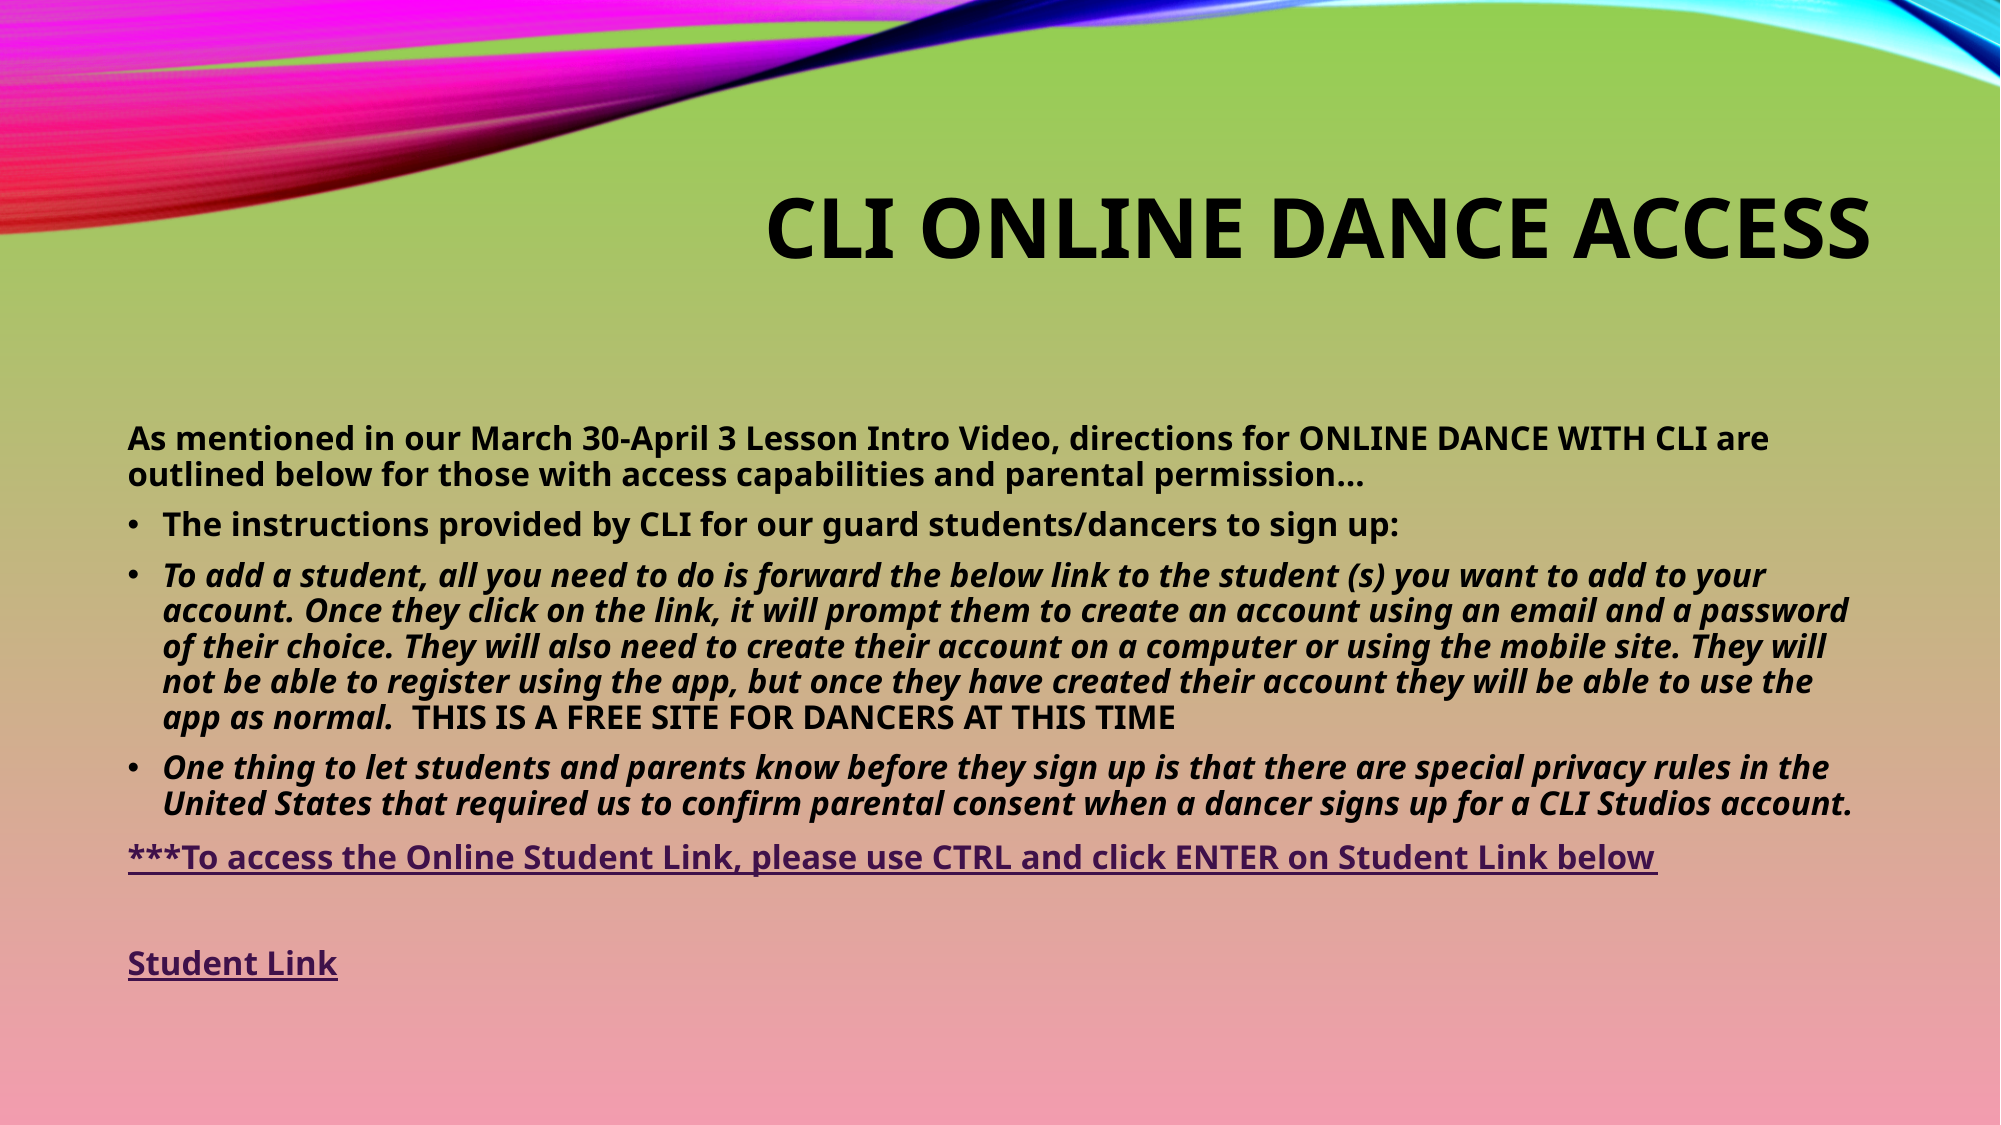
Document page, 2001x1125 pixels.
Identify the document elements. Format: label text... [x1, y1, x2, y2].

picture [1910, 0, 2000, 45]
list As mentioned in our March 30-April 3 Lesson Intro Video, directions for ONLINE DANCE WITH CLI are outlined below for those with access capabilities and parental permission… The instructions provided by CLI for our guard students/dancers to sign up: To add a student, all you need to do is forward the below link to the student (s) you want to add to your account. Once they click on the link, it will prompt them to create an account using an email and a password of their choice. They will also need to create their account on a computer or using the mobile site. They will not be able to register using the app, but once they have created their account they will be able to use the app as normal. THIS IS A FREE SITE FOR DANCERS AT THIS TIME One thing to let students and parents know before they sign up is that there are special privacy rules in the United States that required us to confirm parental consent when a dancer signs up for a CLI Studios account. ***To access the Online Student Link, please use CTRL and click ENTER on Student Link below Student Link [112, 360, 1888, 1021]
picture [1890, 0, 2000, 75]
title CLI ONLINE DANCE ACCESS [474, 125, 1888, 338]
picture [0, 0, 2000, 237]
